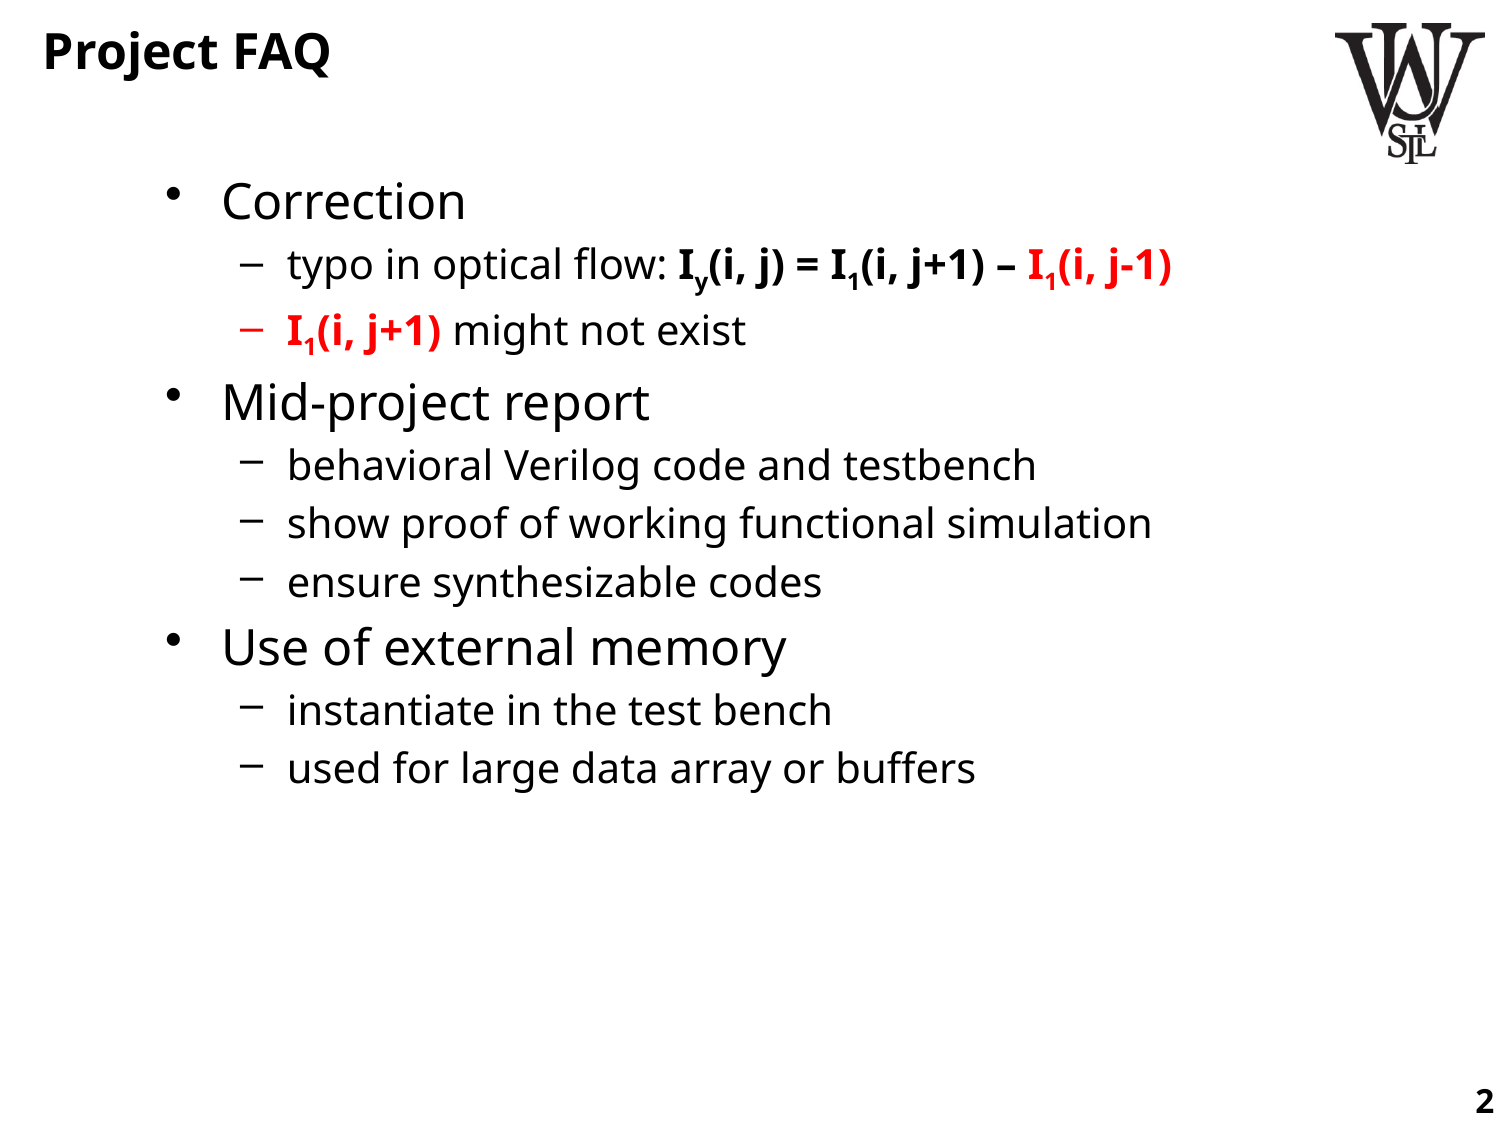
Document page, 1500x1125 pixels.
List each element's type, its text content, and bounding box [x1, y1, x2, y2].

list Correction typo in optical flow: Iy(i, j) = I1(i, j+1) – I1(i, j-1) I1(i, j+1) might not exist Mid-project report behavioral Verilog code and testbench show proof of working functional simulation ensure synthesizable codes Use of external memory instantiate in the test bench used for large data array or buffers [149, 162, 1351, 963]
title Project FAQ [27, 12, 1485, 163]
slide_number 2 [1034, 1072, 1500, 1125]
